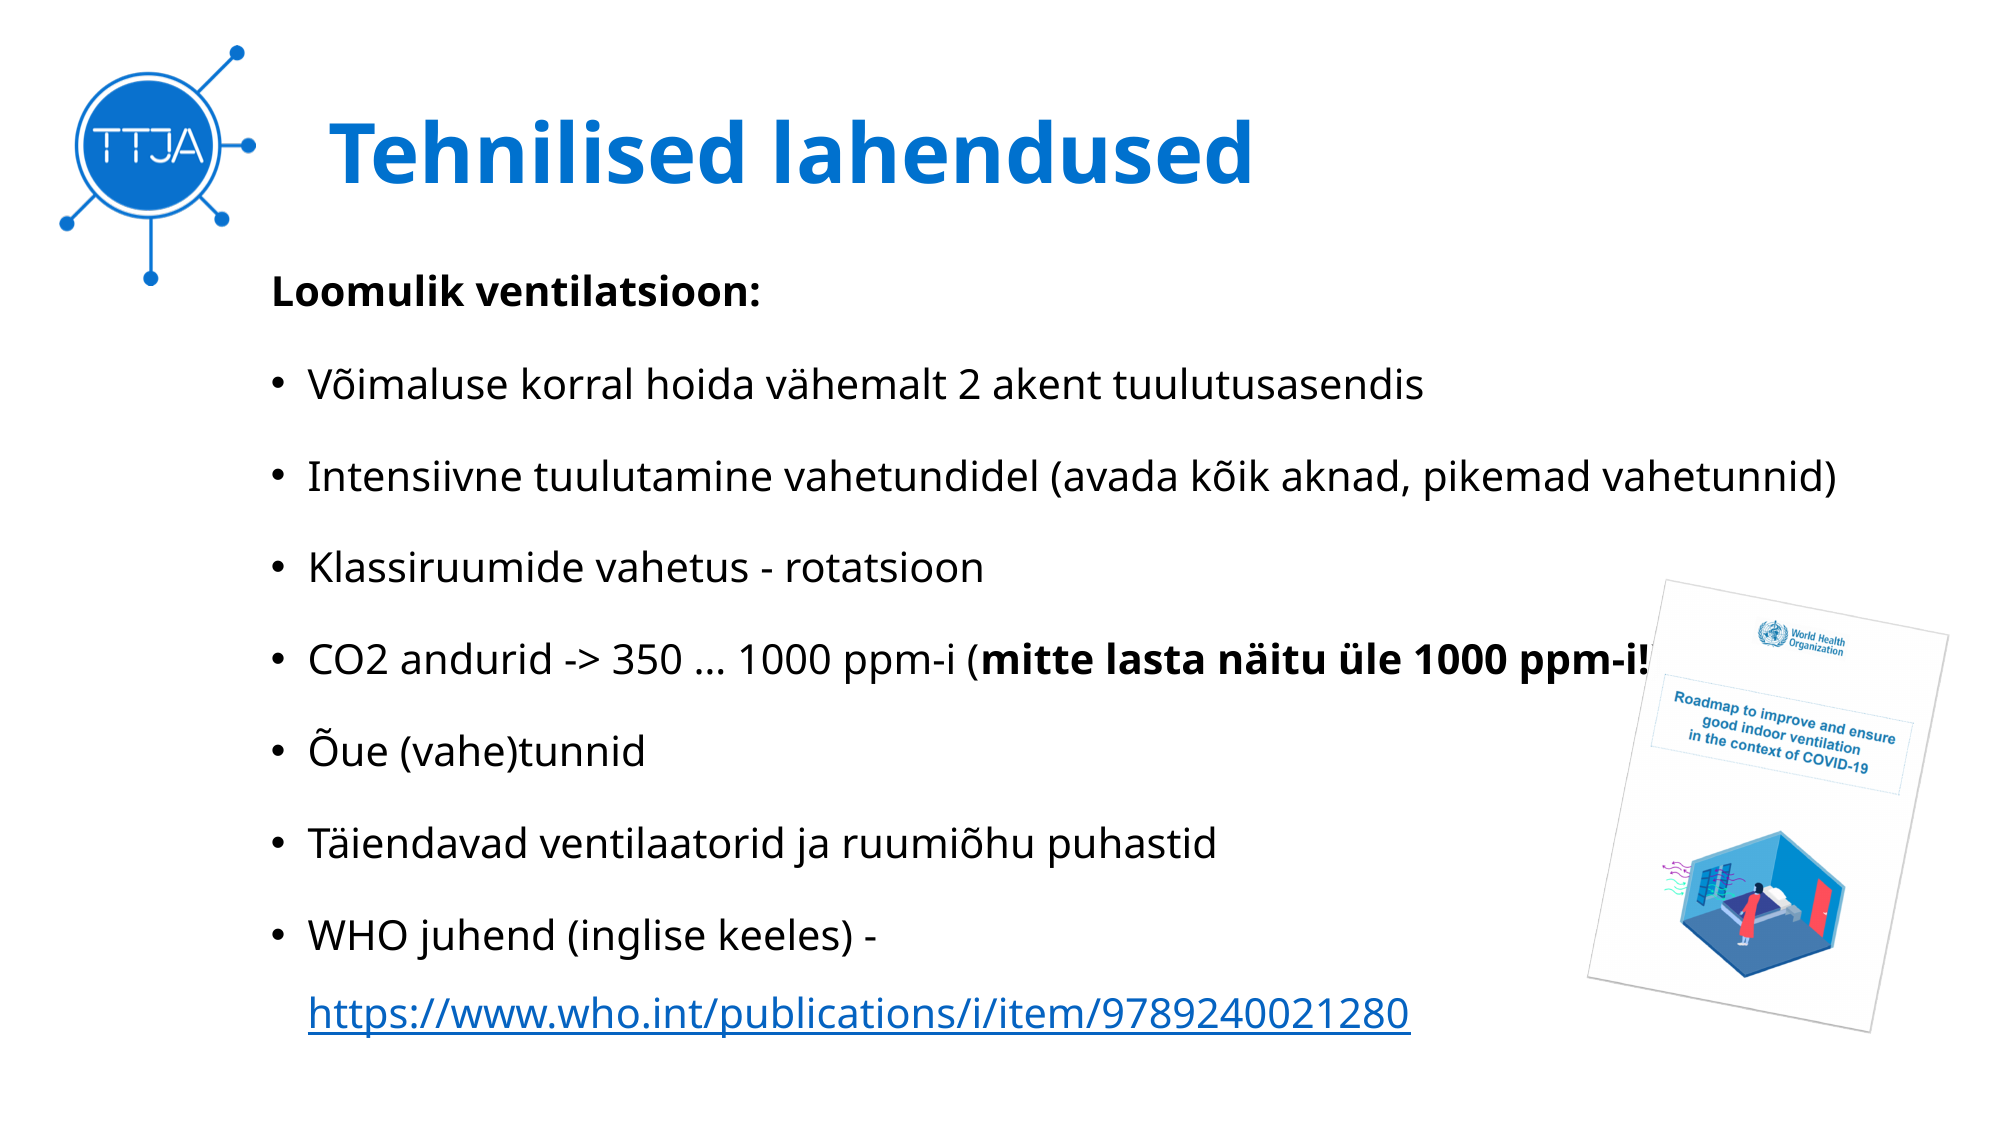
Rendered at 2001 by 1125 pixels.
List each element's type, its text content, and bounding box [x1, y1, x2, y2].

list Loomulik ventilatsioon: Võimaluse korral hoida vähemalt 2 akent tuulutusasendis Intensiivne tuulutamine vahetundidel (avada kõik aknad, pikemad vahetunnid) Klassiruumide vahetus - rotatsioon CO2 andurid -> 350 … 1000 ppm-i (mitte lasta näitu üle 1000 ppm-i!) Õue (vahe)tunnid Täiendavad ventilaatorid ja ruumiõhu puhastid WHO juhend (inglise keeles) - https://www.who.int/publications/i/item/9789240021280 [255, 263, 1863, 1054]
picture [59, 45, 256, 286]
title Tehnilised lahendused [313, 91, 1921, 210]
picture [1587, 579, 1949, 1033]
